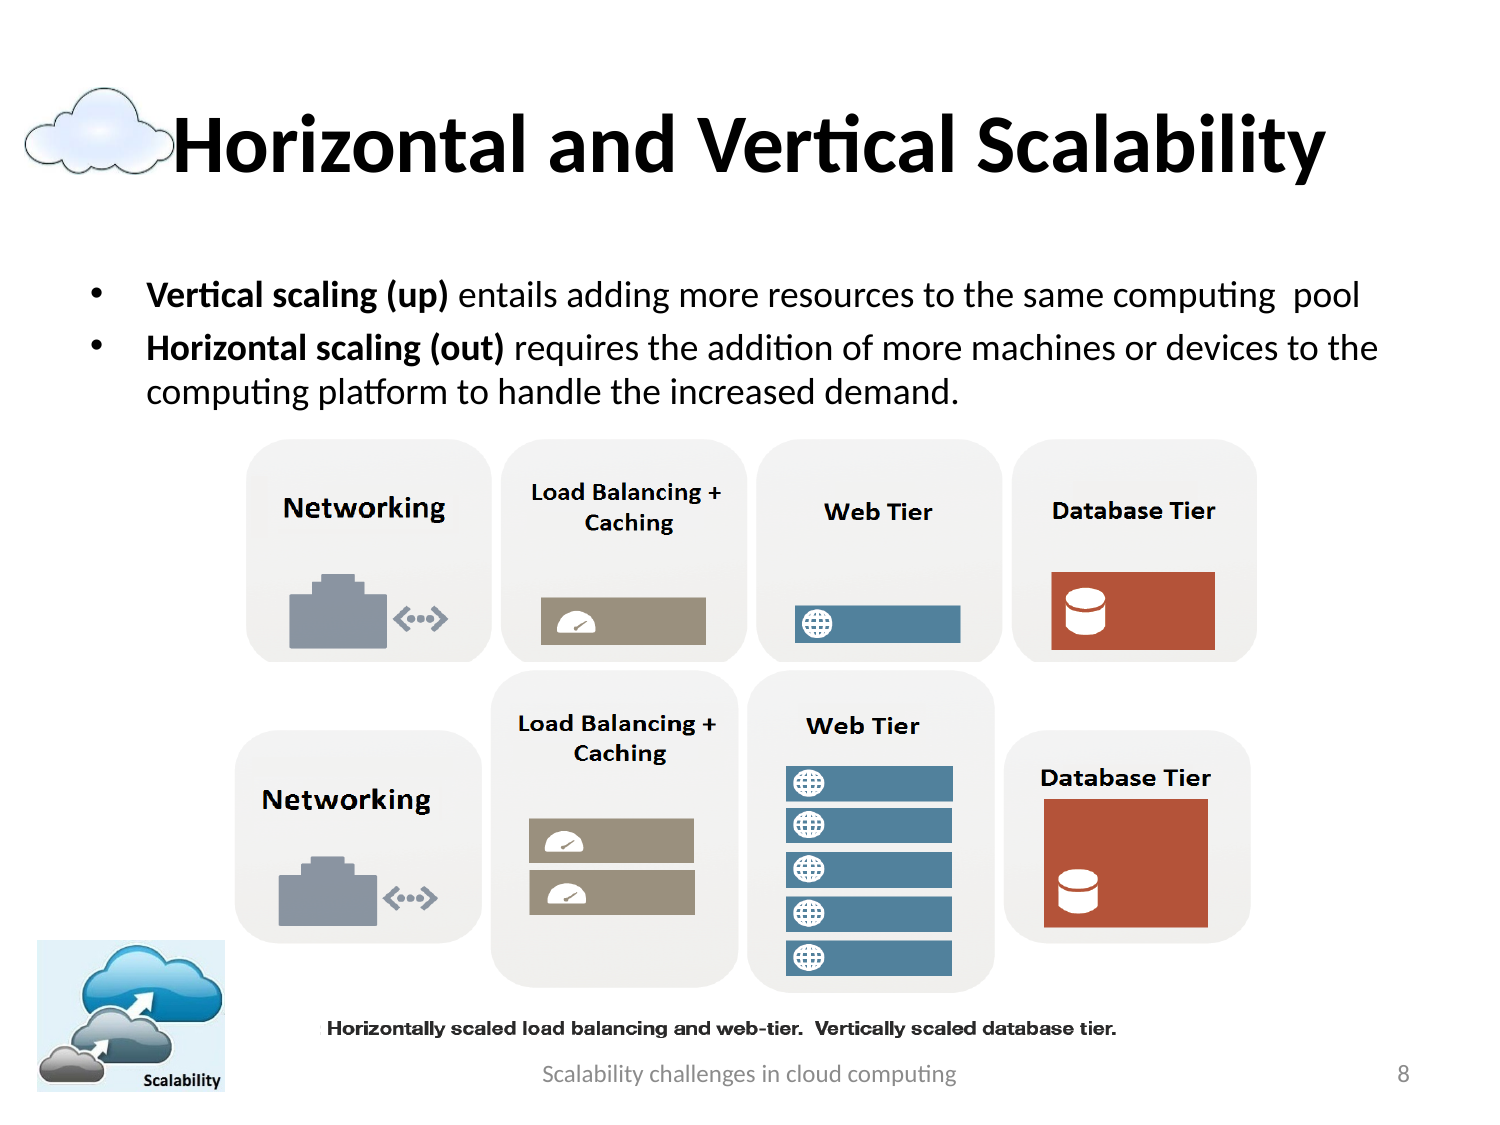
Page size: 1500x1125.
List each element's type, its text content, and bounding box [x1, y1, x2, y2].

title Horizontal and Vertical Scalability [75, 45, 1425, 233]
picture [37, 437, 1263, 1092]
list Vertical scaling (up) entails adding more resources to the same computing pool Horizontal scaling (out) requires the addition of more machines or devices to the computing platform to handle the increased demand. [75, 262, 1425, 1005]
footer Scalability challenges in cloud computing [512, 1059, 988, 1103]
slide_number 8 [1074, 1042, 1425, 1103]
picture [24, 87, 75, 175]
